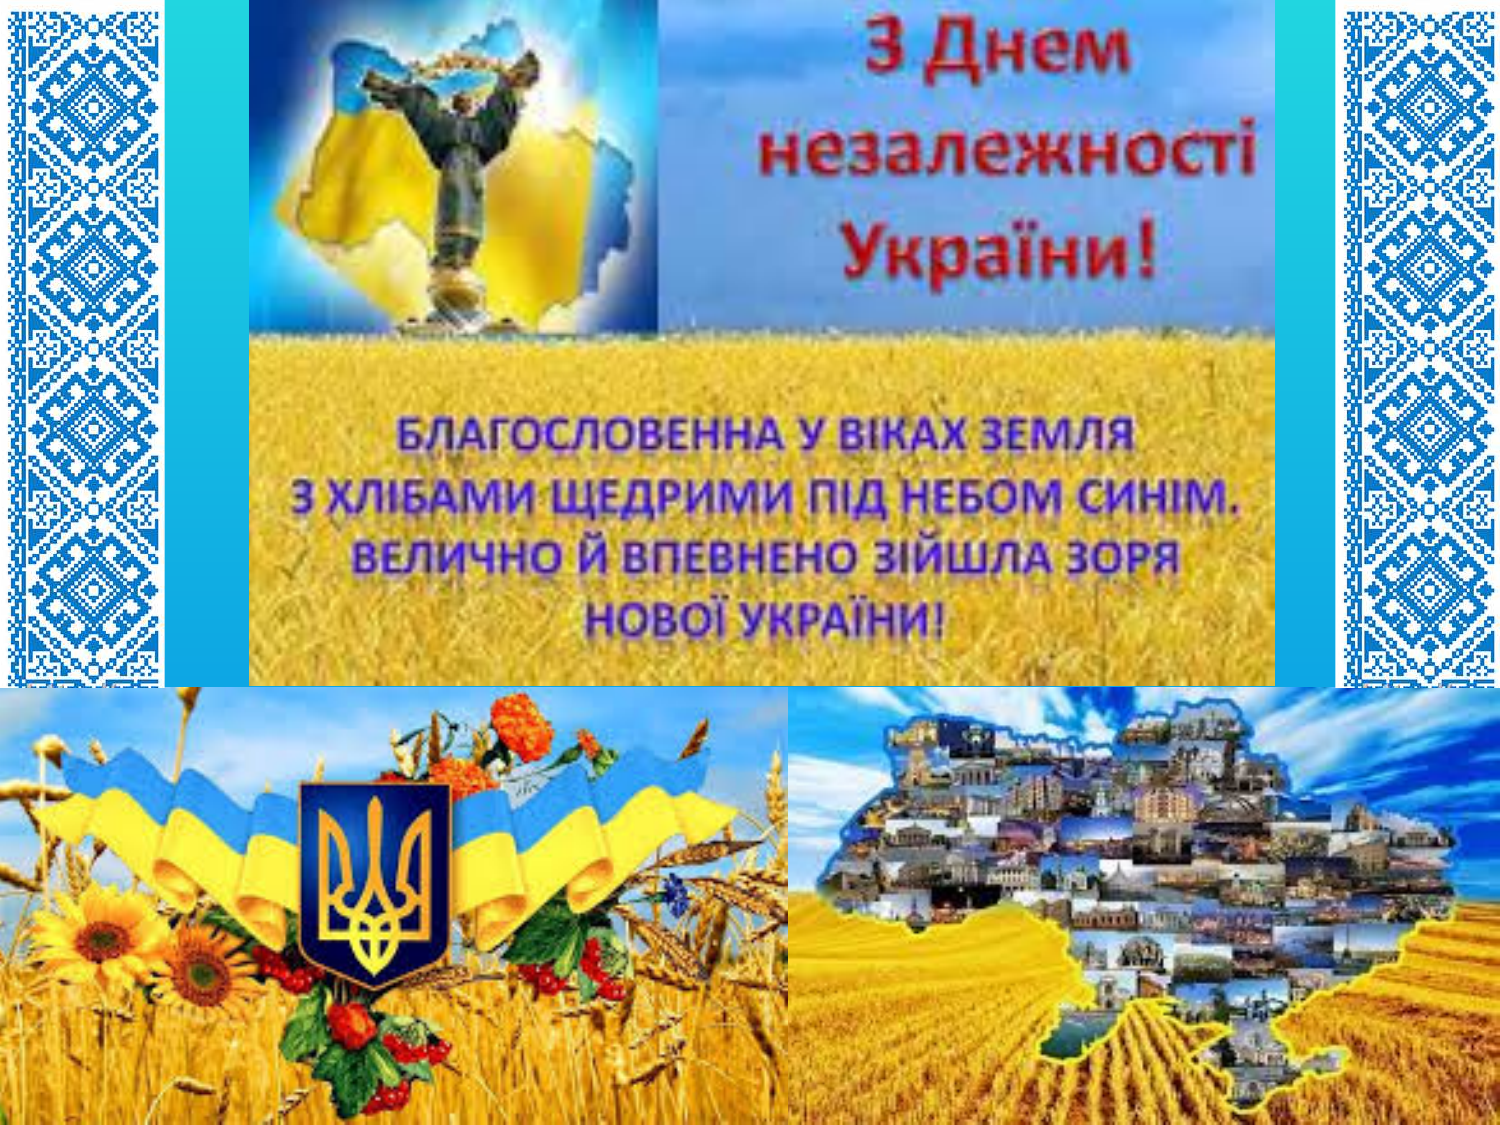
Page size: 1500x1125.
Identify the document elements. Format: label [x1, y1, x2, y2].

list [249, 0, 1276, 685]
picture [0, 0, 1500, 1125]
